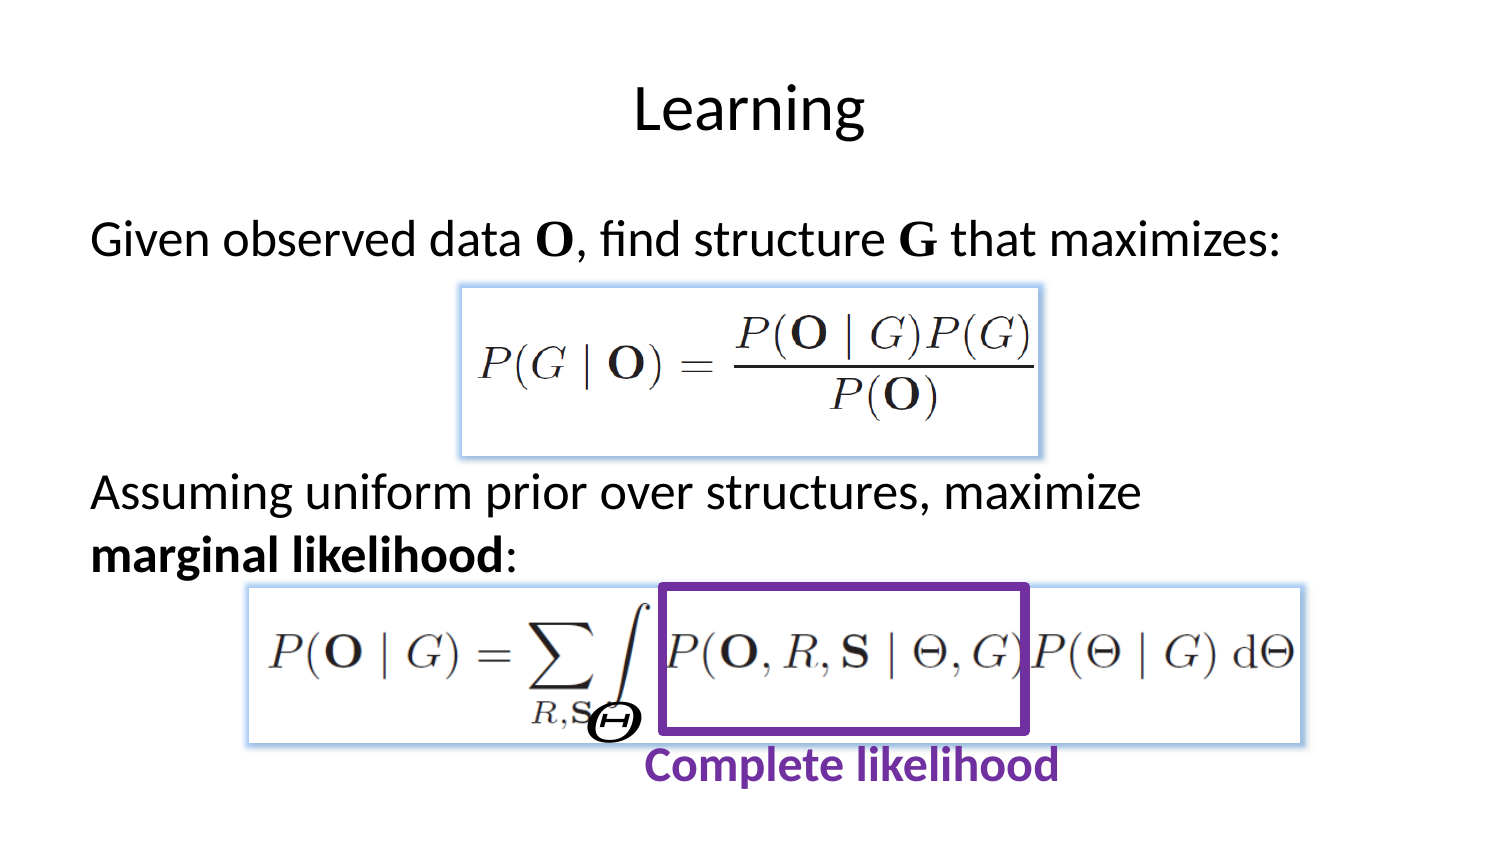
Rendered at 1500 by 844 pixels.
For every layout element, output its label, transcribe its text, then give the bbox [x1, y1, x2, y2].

picture [249, 588, 1301, 743]
title Learning [75, 33, 1425, 175]
text_box Complete likelihood [627, 751, 1078, 799]
picture [461, 288, 1038, 456]
list Given observed data O, find structure G that maximizes: Assuming uniform prior over structures, maximize marginal likelihood: [75, 196, 1463, 754]
